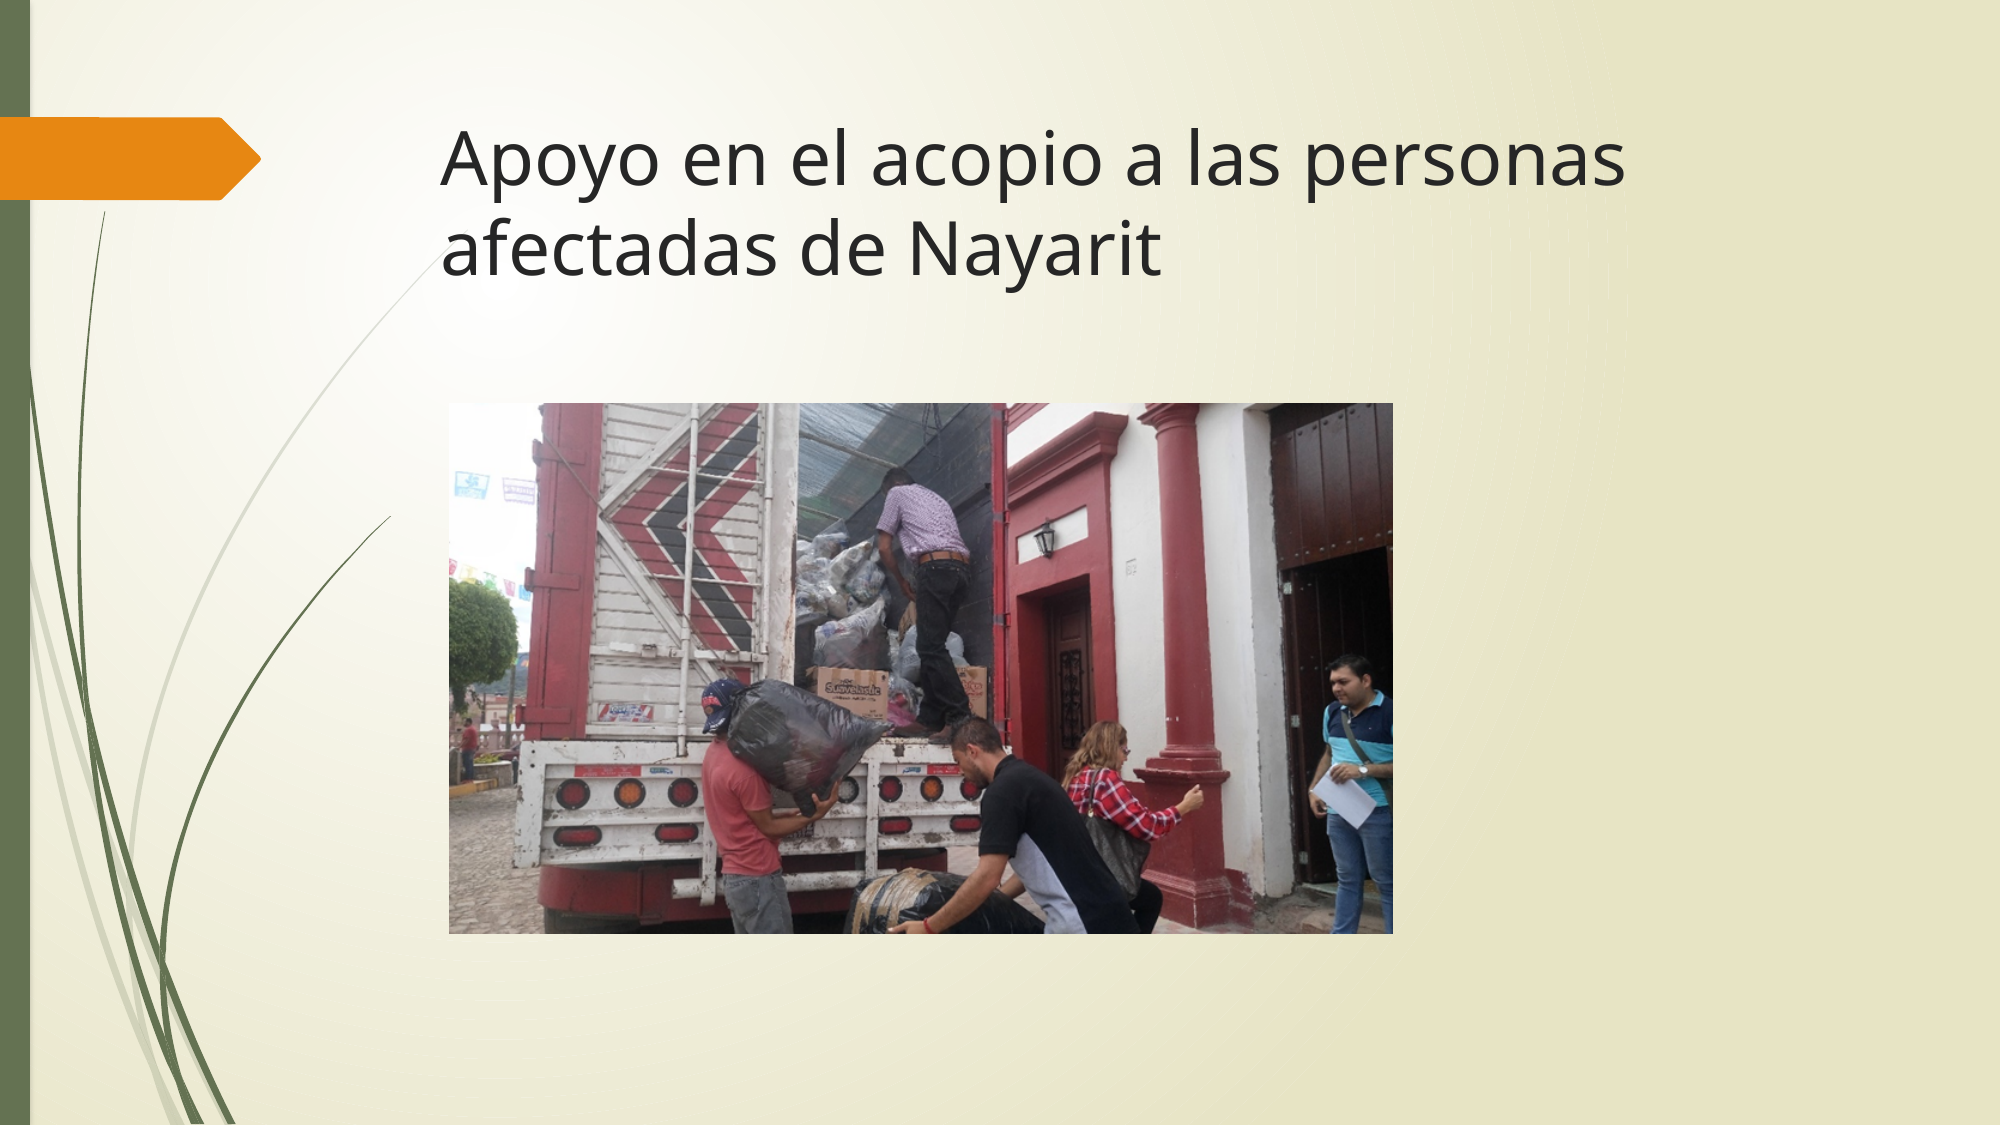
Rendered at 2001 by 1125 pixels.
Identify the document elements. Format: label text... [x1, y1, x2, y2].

picture [448, 403, 1393, 934]
title Apoyo en el acopio a las personas afectadas de Nayarit [425, 102, 1888, 313]
